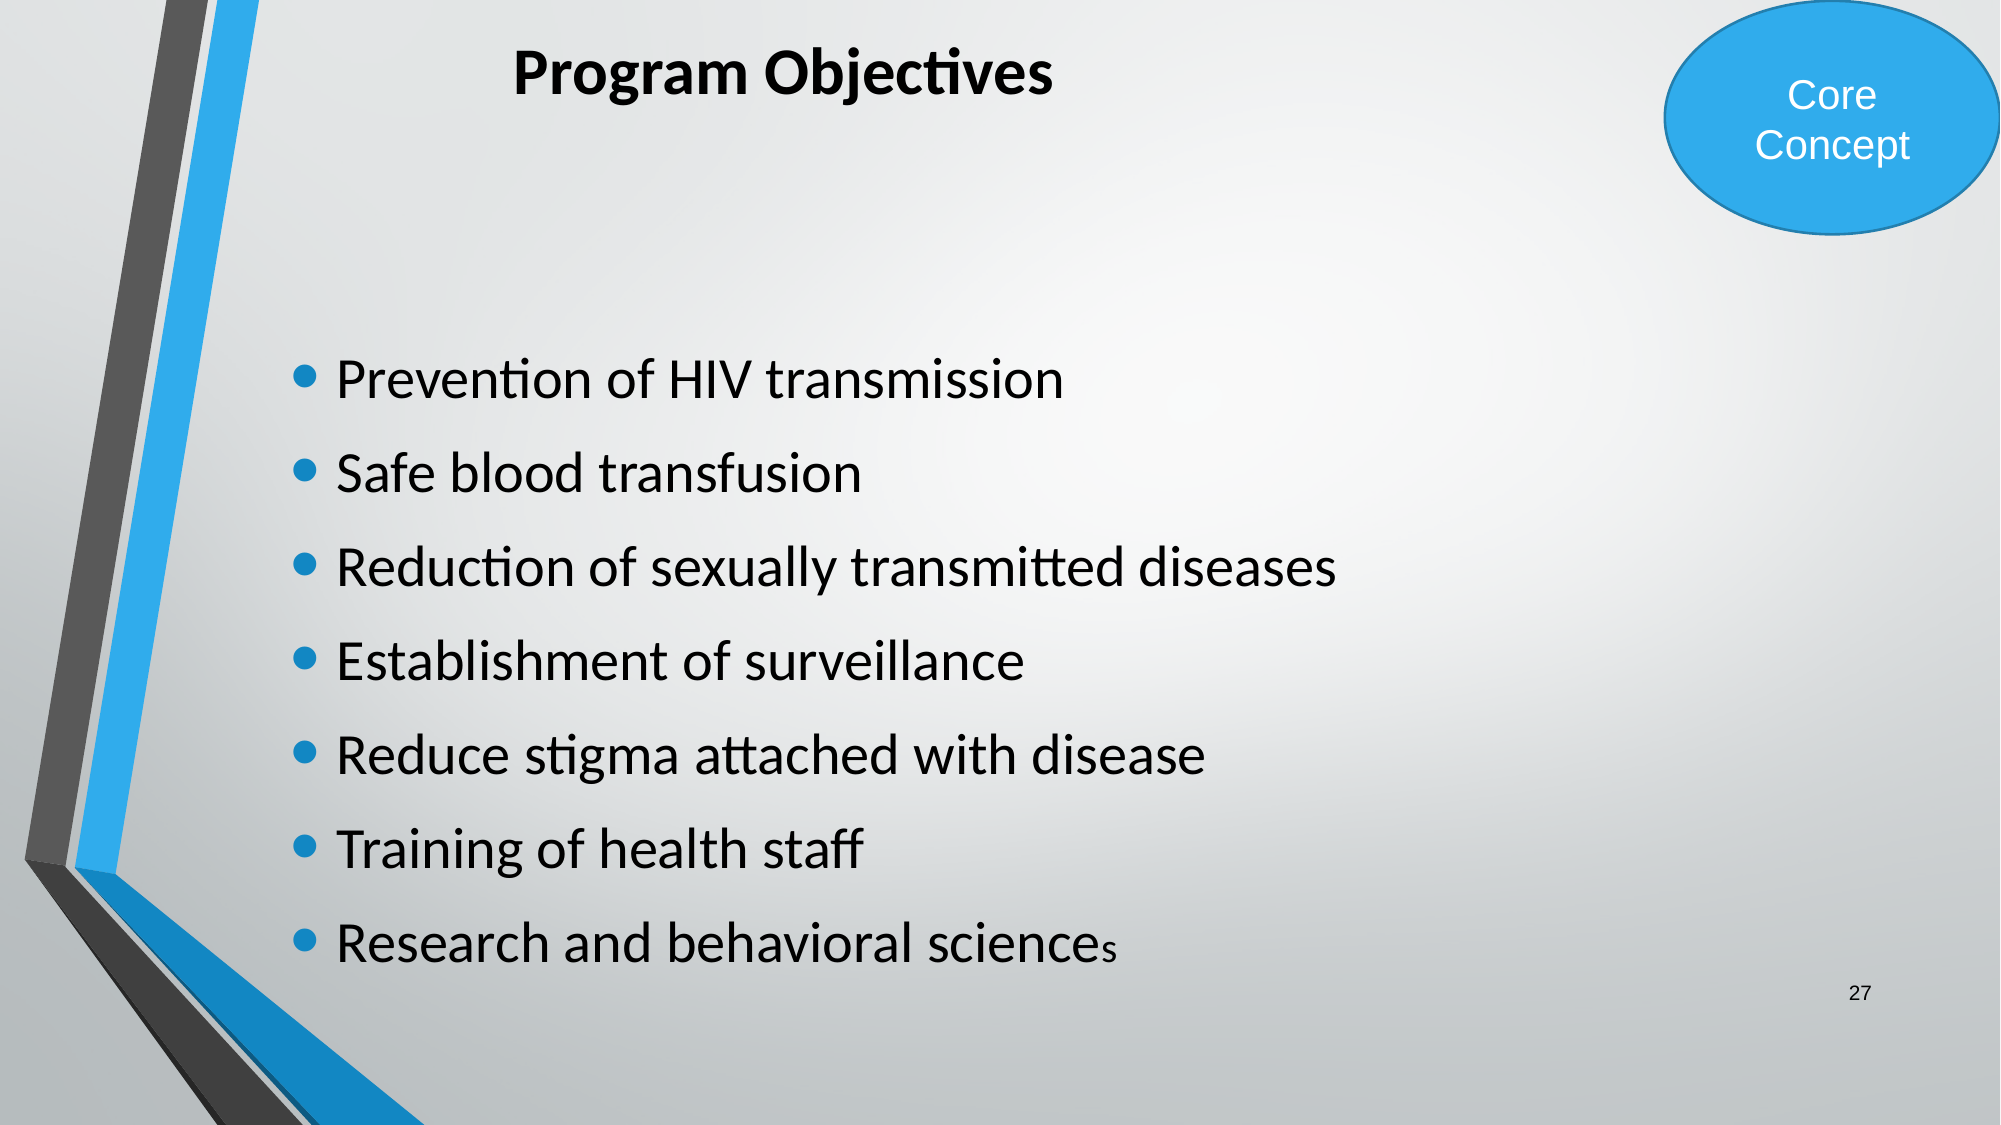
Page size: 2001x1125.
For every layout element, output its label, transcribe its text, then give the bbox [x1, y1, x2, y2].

list Prevention of HIV transmission Safe blood transfusion Reduction of sexually transmitted diseases Establishment of surveillance Reduce stigma attached with disease Training of health staff Research and behavioral sciences [275, 190, 1975, 1125]
title Program Objectives [0, 0, 1606, 163]
slide_number 27 [1796, 962, 1887, 1023]
text_box Core Concept [1663, 0, 2000, 236]
